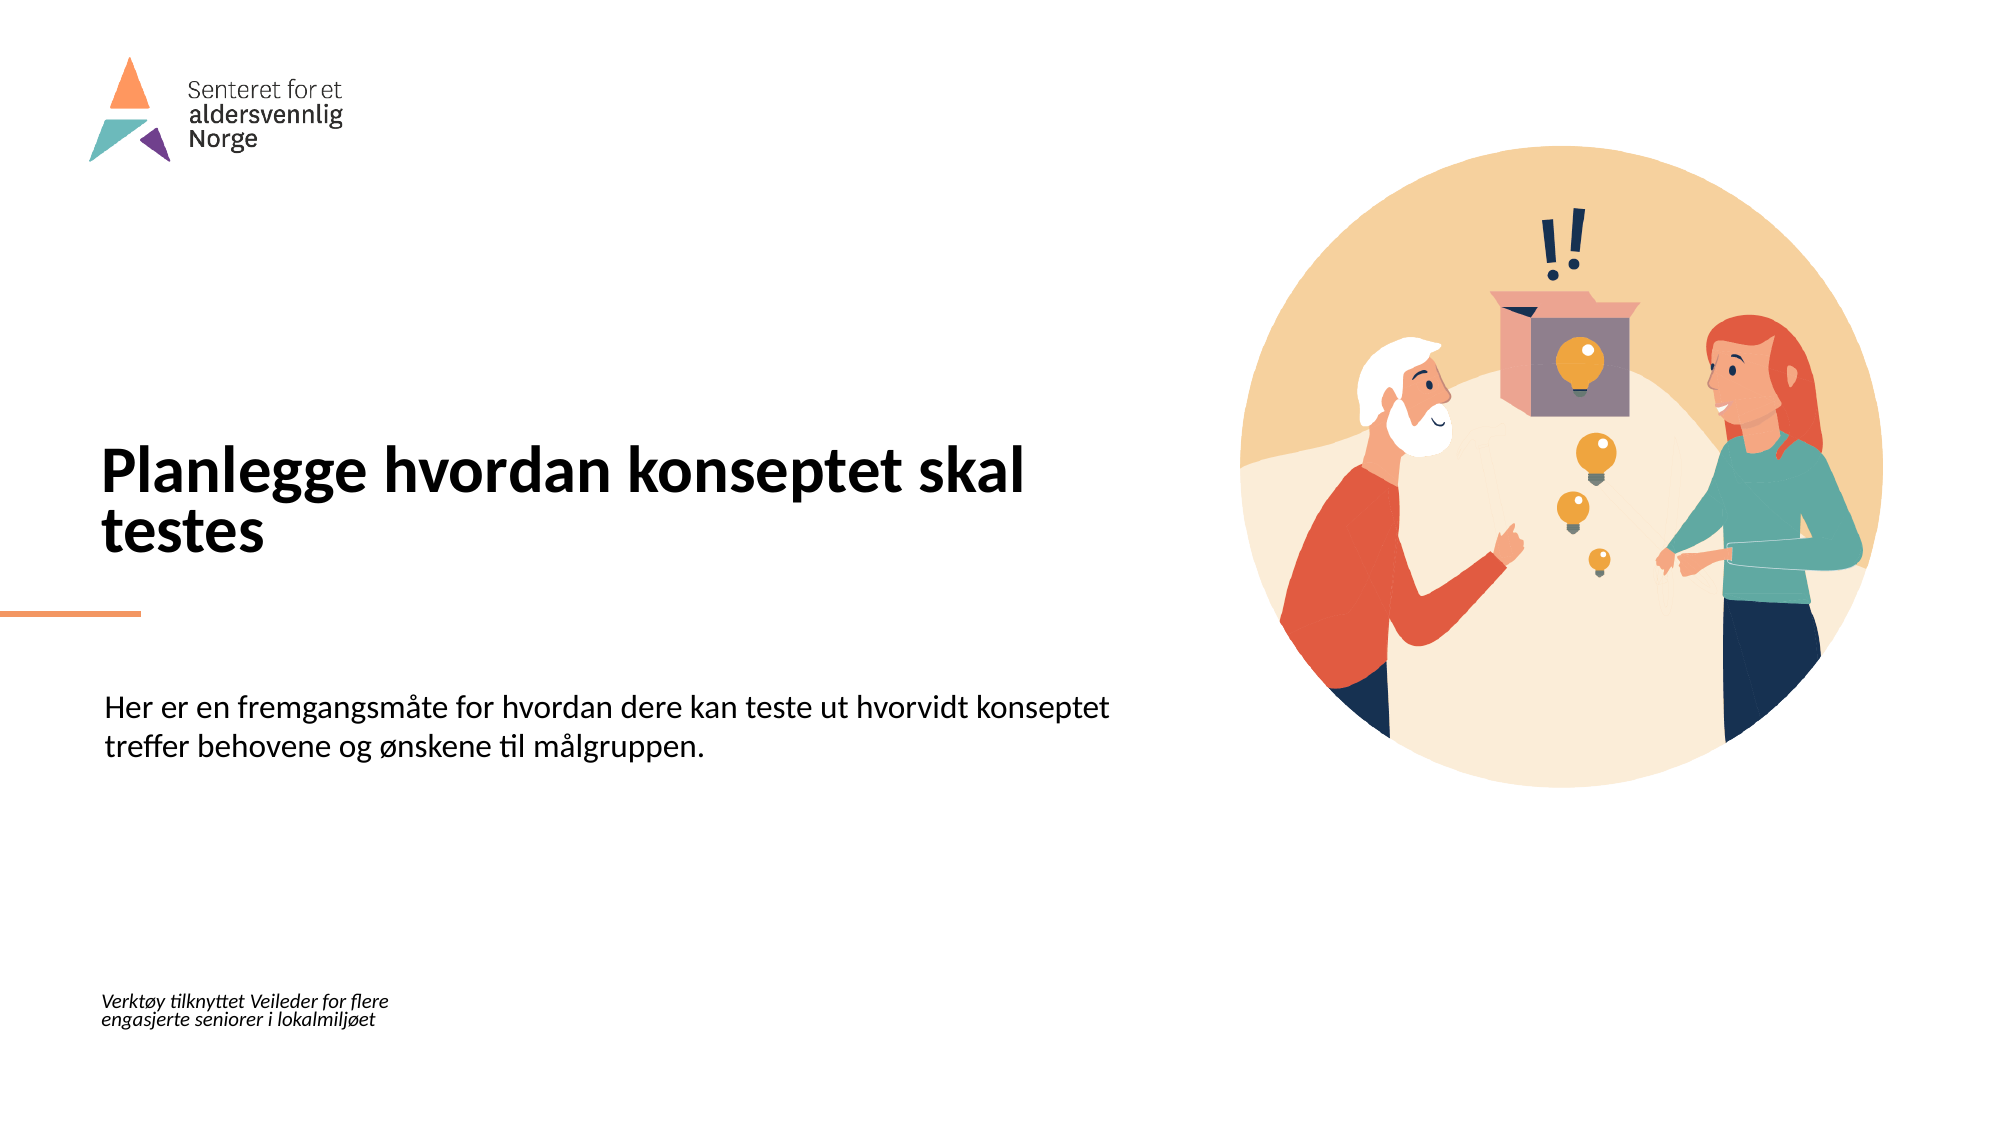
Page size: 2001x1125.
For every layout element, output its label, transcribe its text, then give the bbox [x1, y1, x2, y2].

subtitle Her er en fremgangsmåte for hvordan dere kan teste ut hvorvidt konseptet treffer behovene og ønskene til målgruppen. [89, 681, 1208, 937]
picture [1236, 142, 1886, 790]
picture [89, 57, 343, 162]
title Planlegge hvordan konseptet skal testes [86, 180, 1199, 572]
text_box Verktøy tilknyttet Veileder for flere engasjerte seniorer i lokalmiljøet [86, 985, 440, 1047]
